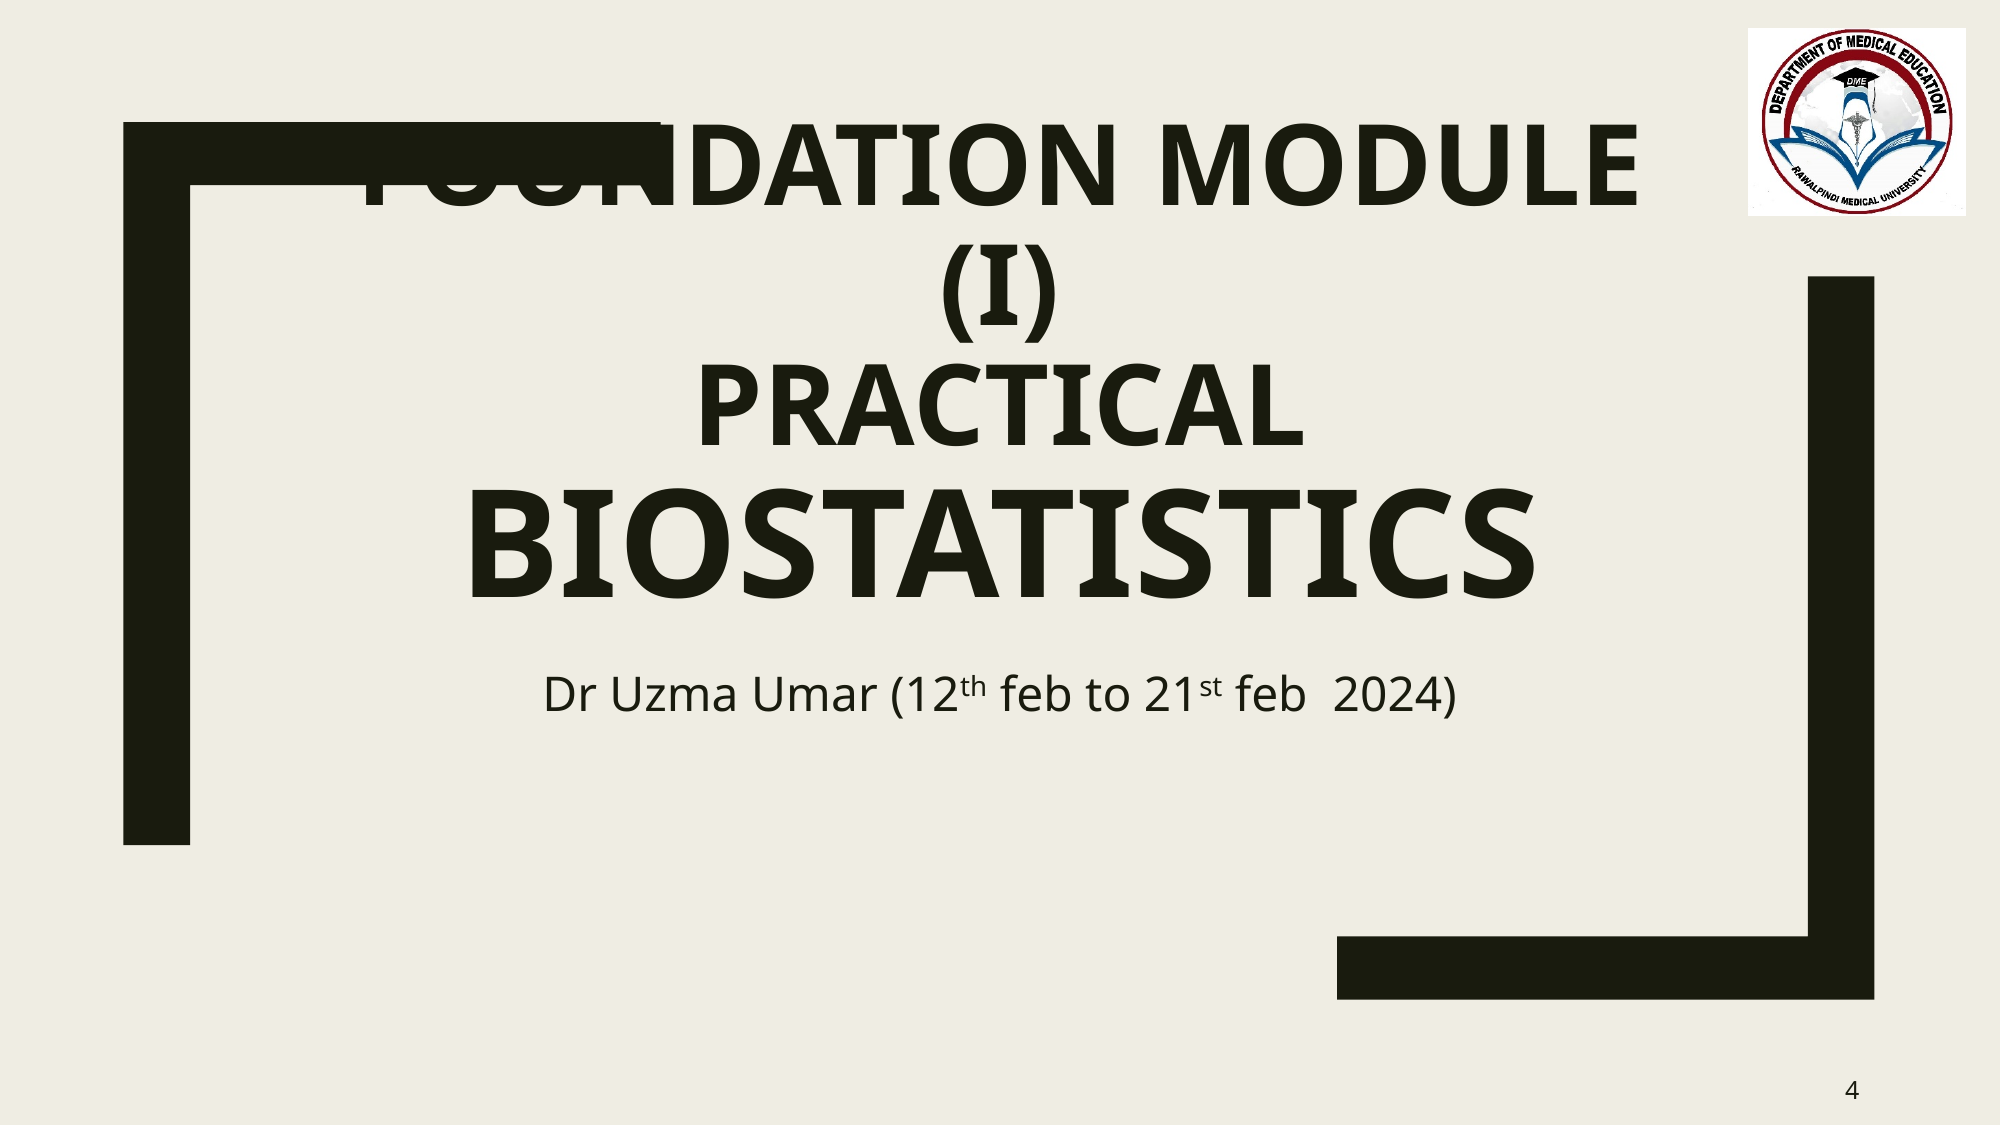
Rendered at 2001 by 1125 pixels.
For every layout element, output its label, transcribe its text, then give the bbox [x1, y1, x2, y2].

picture [1748, 28, 1966, 216]
title FOUNDATION MODULE (I) PRACTICAL BIOSTATISTICS [314, 293, 1686, 638]
slide_number 4 [1612, 1058, 1875, 1125]
subtitle Dr Uzma Umar (12th feb to 21st feb 2024) [439, 649, 1561, 828]
